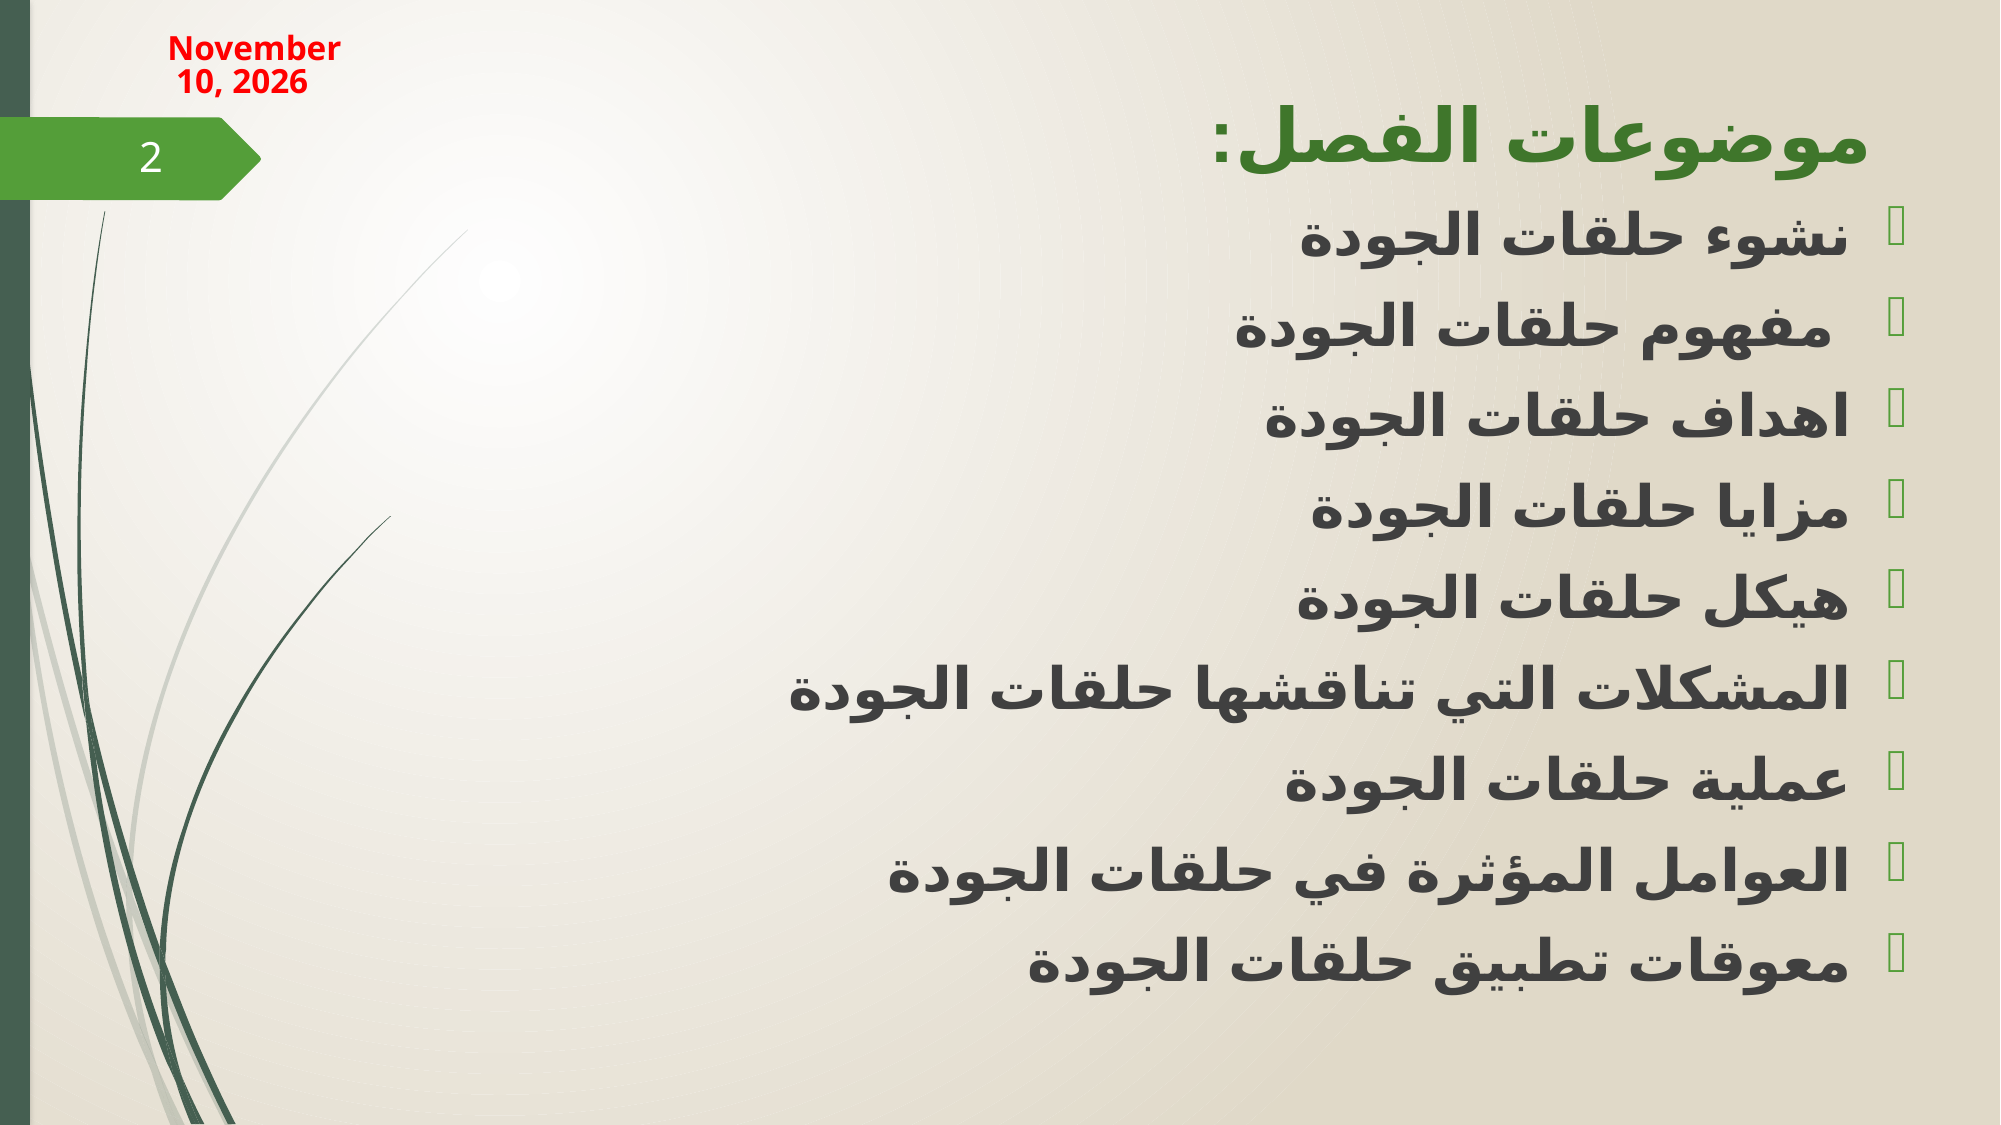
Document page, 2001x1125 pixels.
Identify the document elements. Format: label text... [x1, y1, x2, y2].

title موضوعات الفصل: [425, 79, 1888, 189]
list نشوء حلقات الجودة مفهوم حلقات الجودة اهداف حلقات الجودة مزايا حلقات الجودة هيكل حلقات الجودة المشكلات التي تناقشها حلقات الجودة عملية حلقات الجودة العوامل المؤثرة في حلقات الجودة معوقات تطبيق حلقات الجودة [189, 189, 1923, 1007]
slide_number 2 [87, 129, 216, 190]
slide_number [152, 14, 360, 85]
